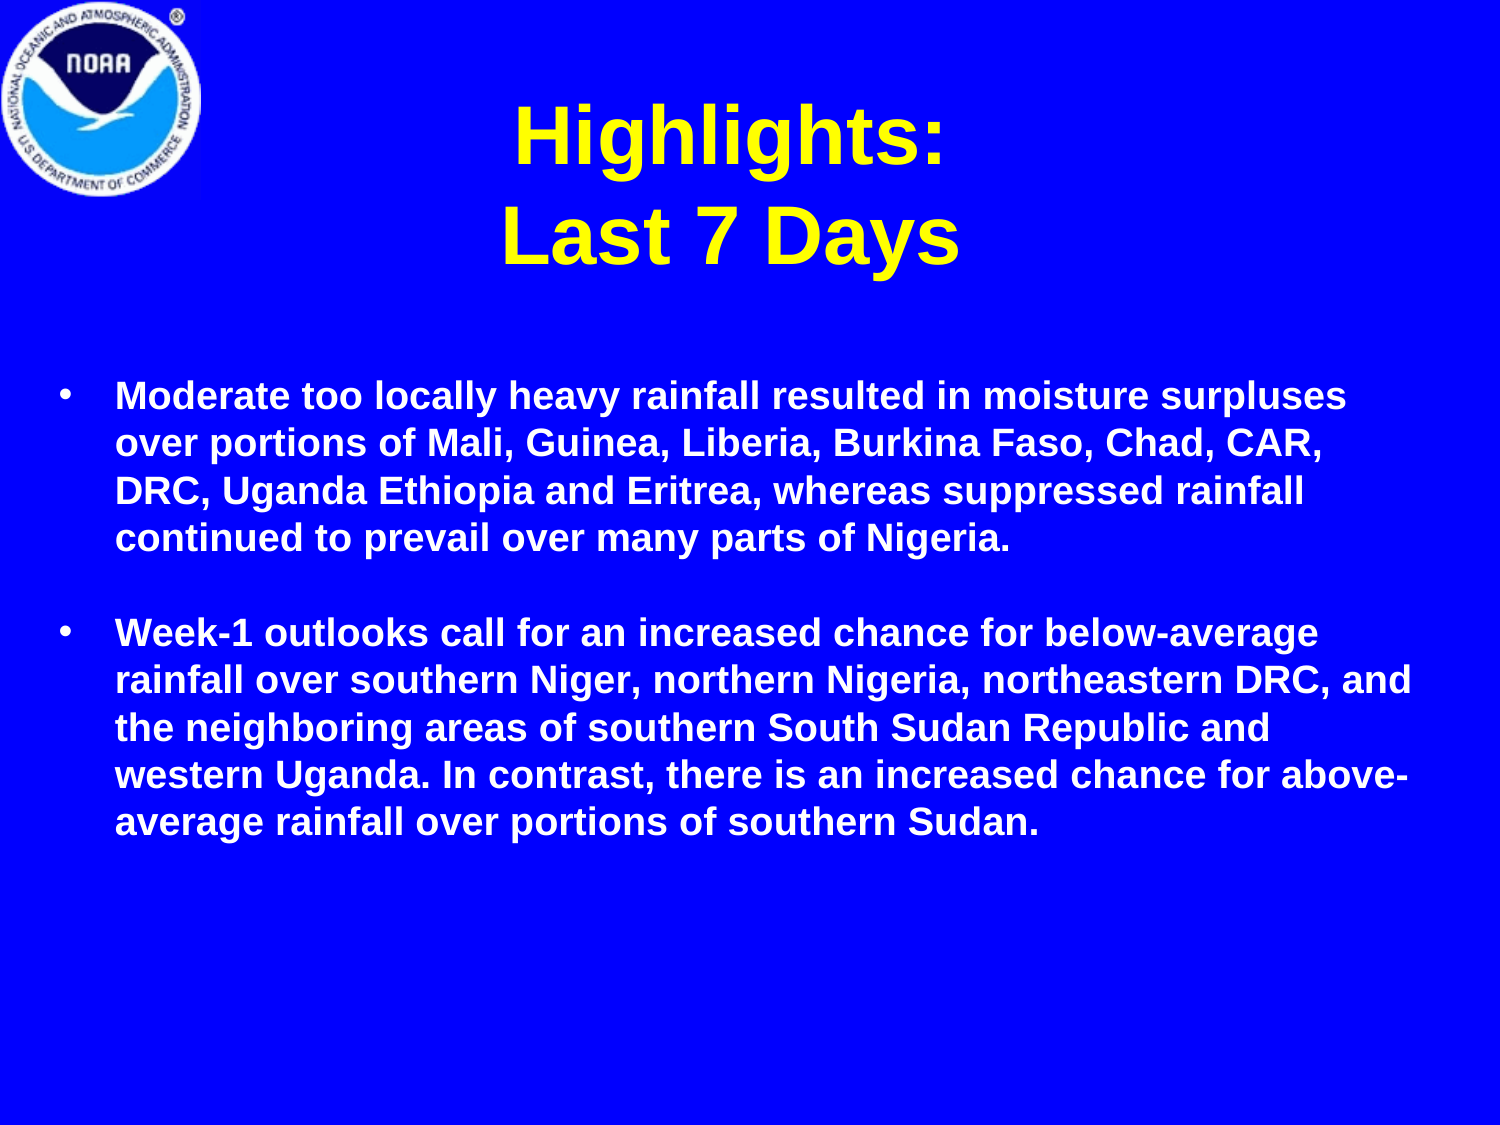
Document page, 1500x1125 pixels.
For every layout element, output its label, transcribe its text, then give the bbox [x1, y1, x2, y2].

title Highlights: Last 7 Days [137, 87, 1325, 275]
picture [0, 0, 200, 200]
text_box Moderate too locally heavy rainfall resulted in moisture surpluses over portions of Mali, Guinea, Liberia, Burkina Faso, Chad, CAR, DRC, Uganda Ethiopia and Eritrea, whereas suppressed rainfall continued to prevail over many parts of Nigeria. Week-1 outlooks call for an increased chance for below-average rainfall over southern Niger, northern Nigeria, northeastern DRC, and the neighboring areas of southern South Sudan Republic and western Uganda. In contrast, there is an increased chance for above-average rainfall over portions of southern Sudan. [43, 362, 1432, 1075]
